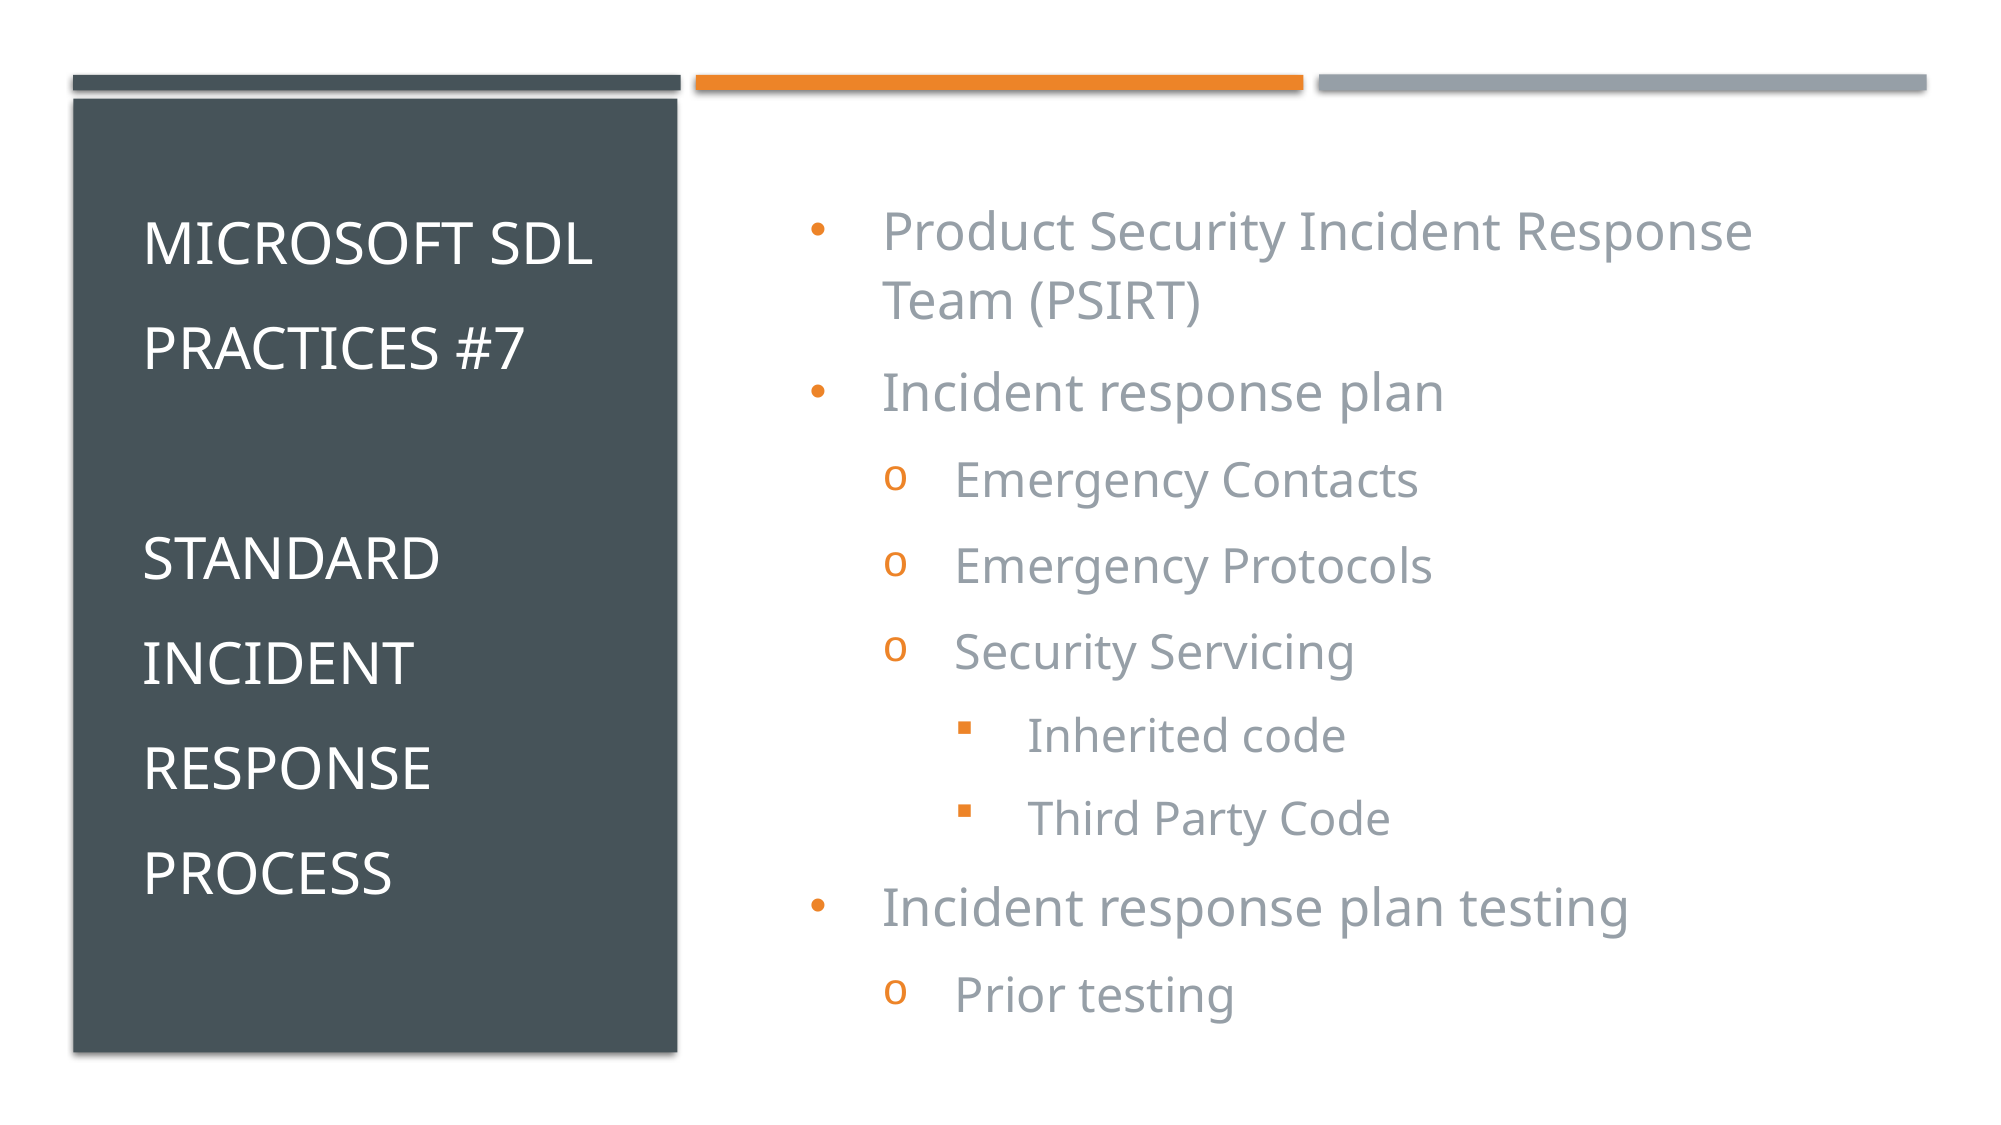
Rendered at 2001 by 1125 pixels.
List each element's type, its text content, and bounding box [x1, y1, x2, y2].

list Product Security Incident Response Team (PSIRT) Incident response plan Emergency Contacts Emergency Protocols Security Servicing Inherited code Third Party Code Incident response plan testing Prior testing [794, 179, 1886, 1034]
title Microsoft sDL Practices #7 Standard incident Response Process [127, 141, 626, 936]
